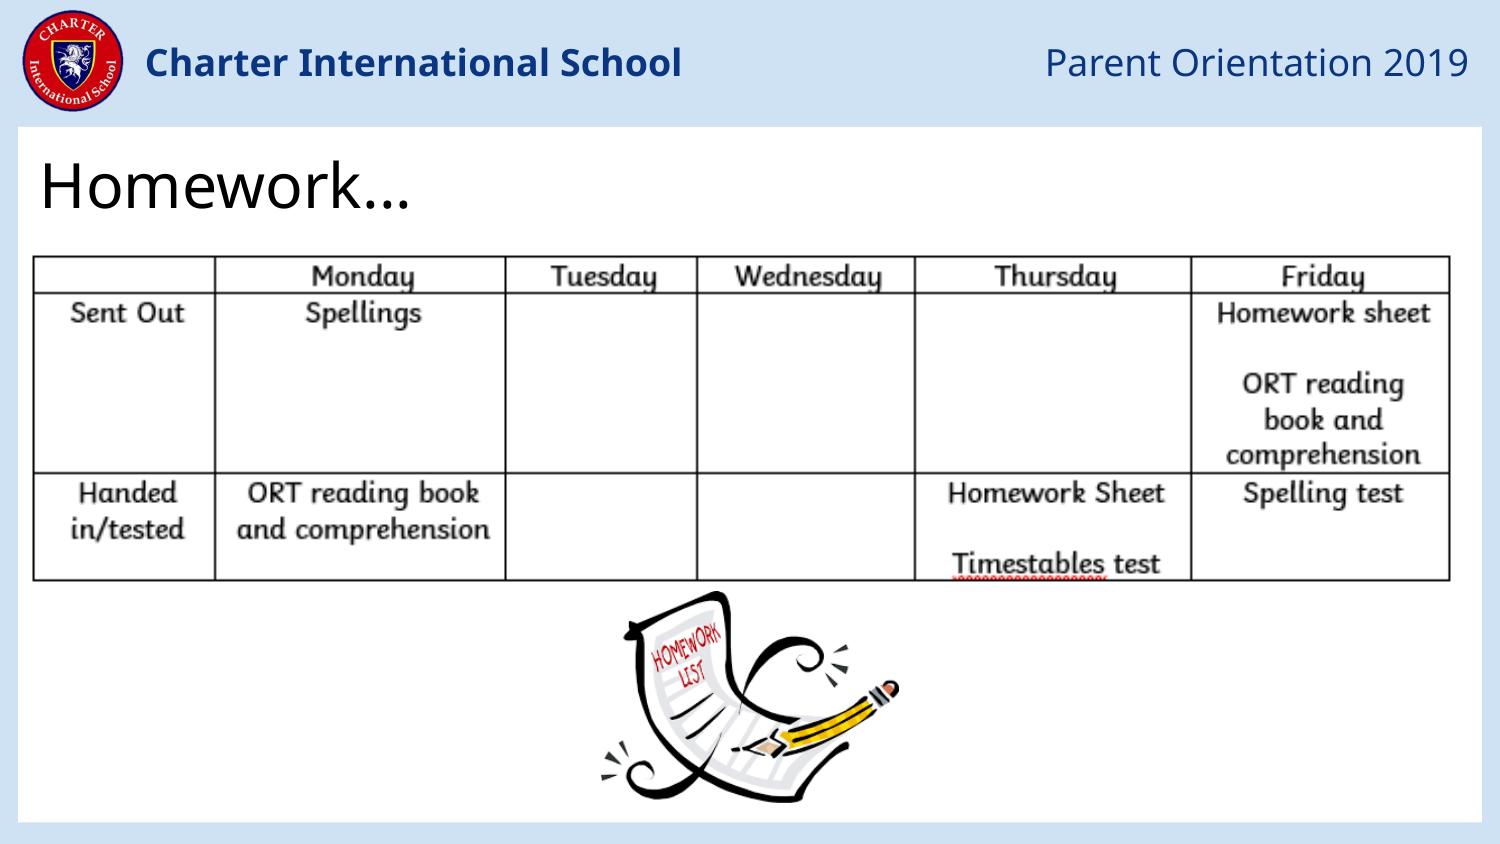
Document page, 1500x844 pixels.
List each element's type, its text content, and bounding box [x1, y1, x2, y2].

text_box Homework... [25, 130, 988, 245]
picture [16, 7, 130, 114]
title Parent Orientation 2019 [846, 29, 1485, 93]
title Charter International School [129, 29, 769, 93]
picture [24, 246, 1459, 803]
